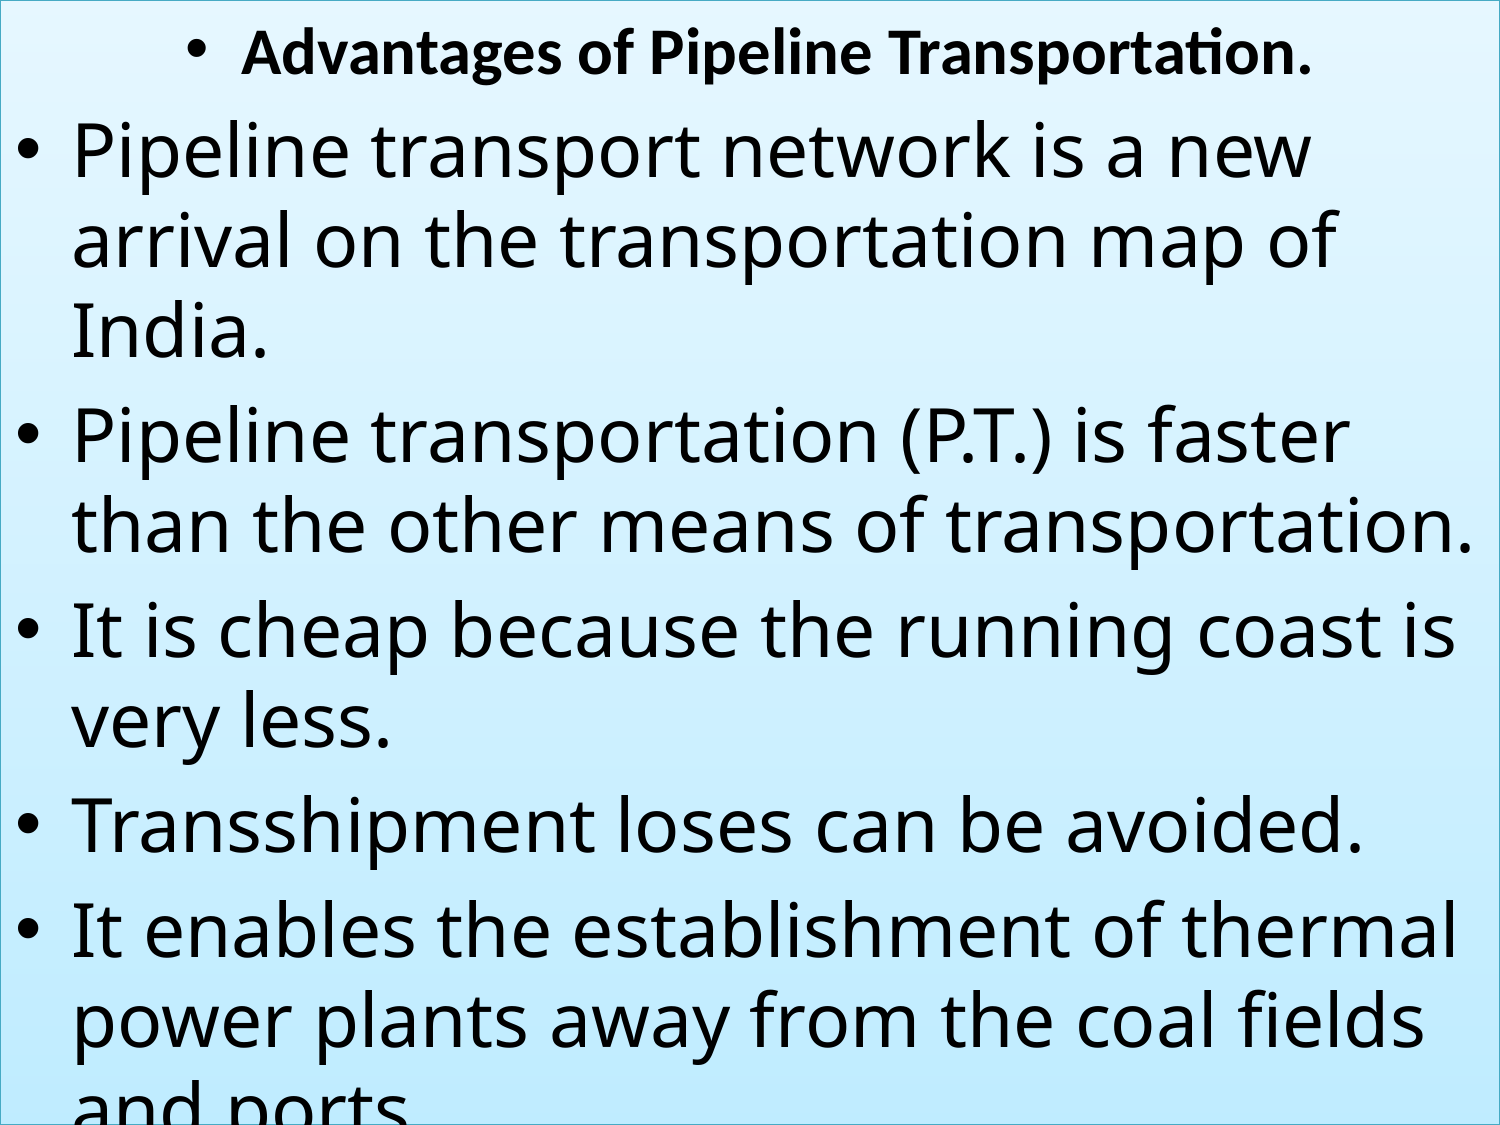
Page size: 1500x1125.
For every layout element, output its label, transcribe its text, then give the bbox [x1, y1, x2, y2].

list Advantages of Pipeline Transportation. Pipeline transport network is a new arrival on the transportation map of India. Pipeline transportation (P.T.) is faster than the other means of transportation. It is cheap because the running coast is very less. Transshipment loses can be avoided. It enables the establishment of thermal power plants away from the coal fields and ports. [0, 0, 1500, 1125]
